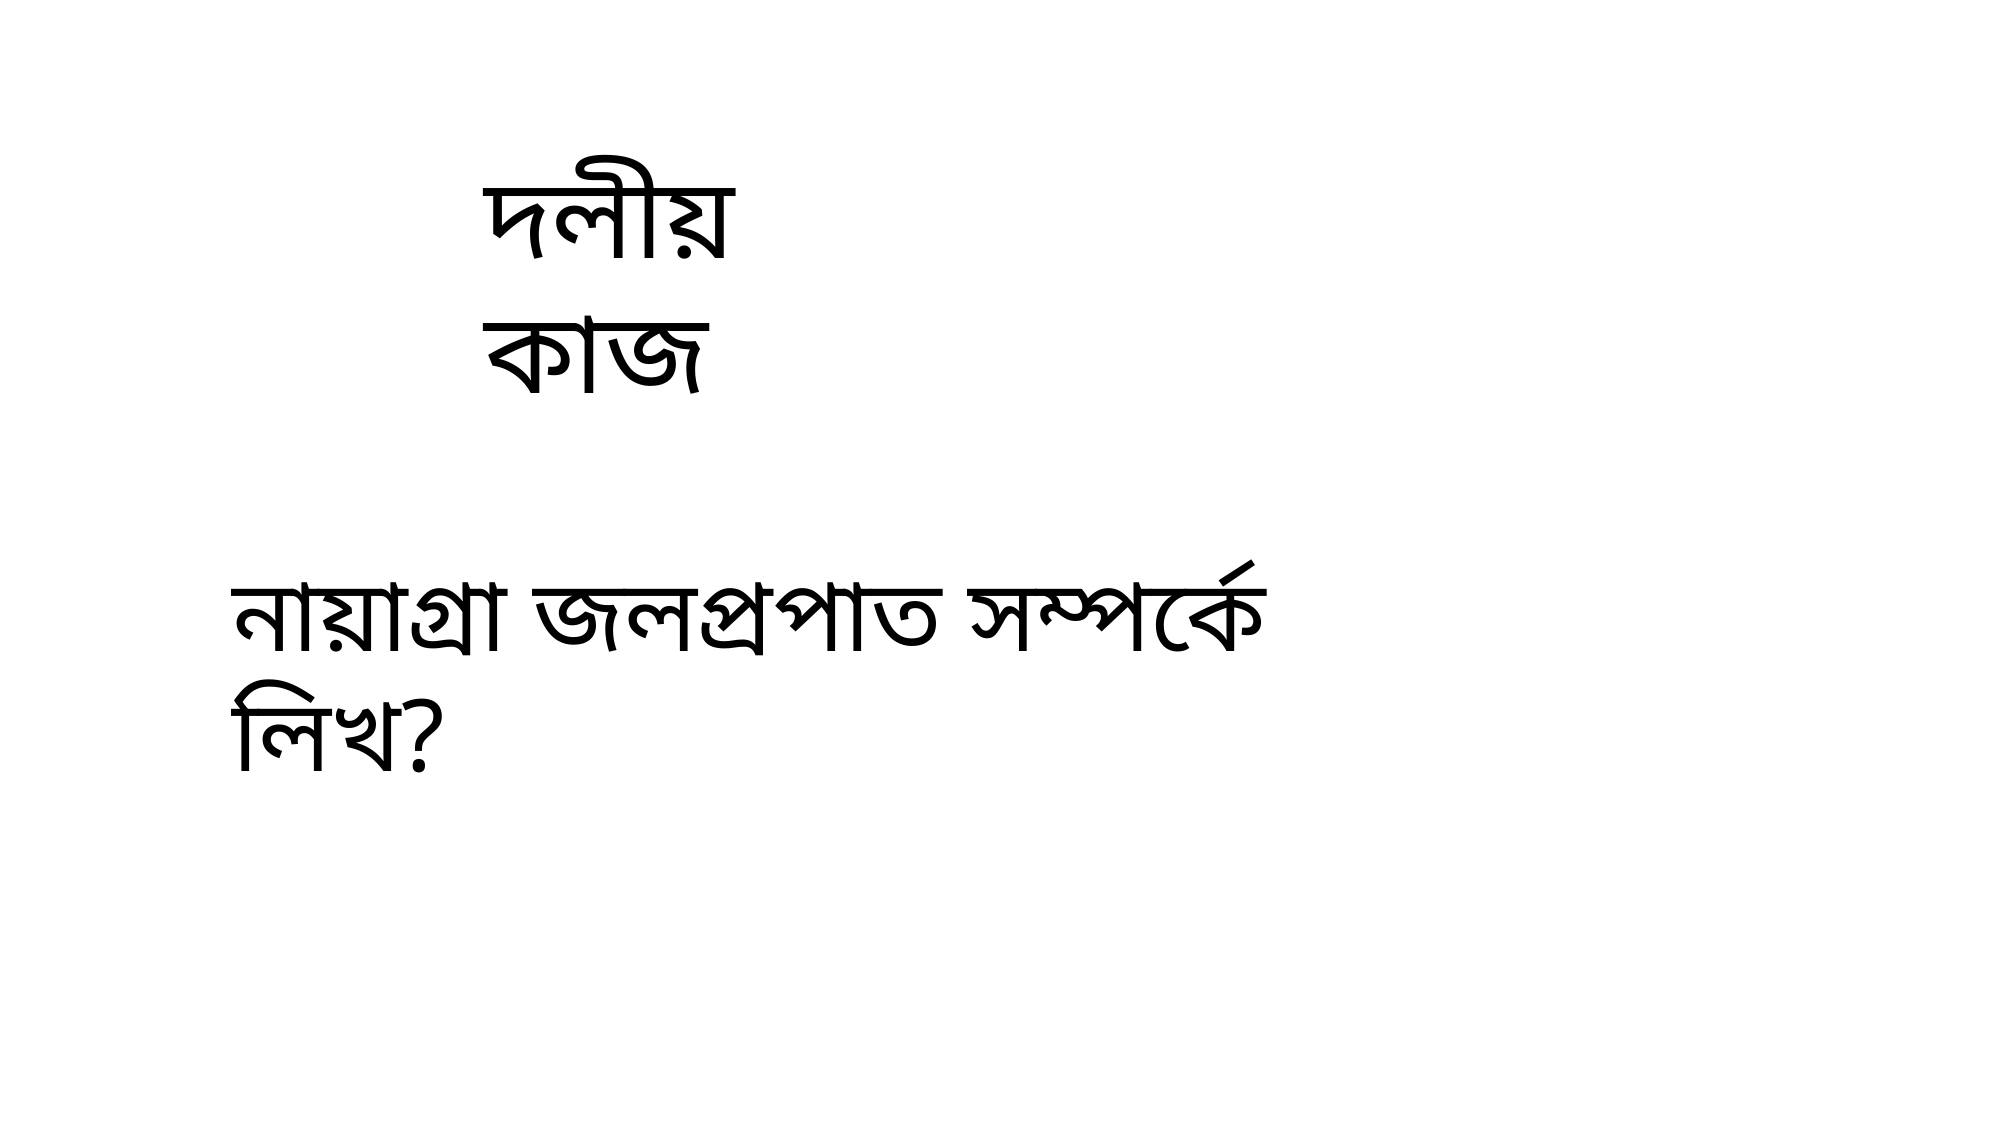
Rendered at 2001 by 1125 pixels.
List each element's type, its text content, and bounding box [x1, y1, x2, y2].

text_box দলীয় কাজ [469, 138, 905, 423]
text_box নায়াগ্রা জলপ্রপাত সম্পর্কে লিখ? [217, 423, 1453, 799]
